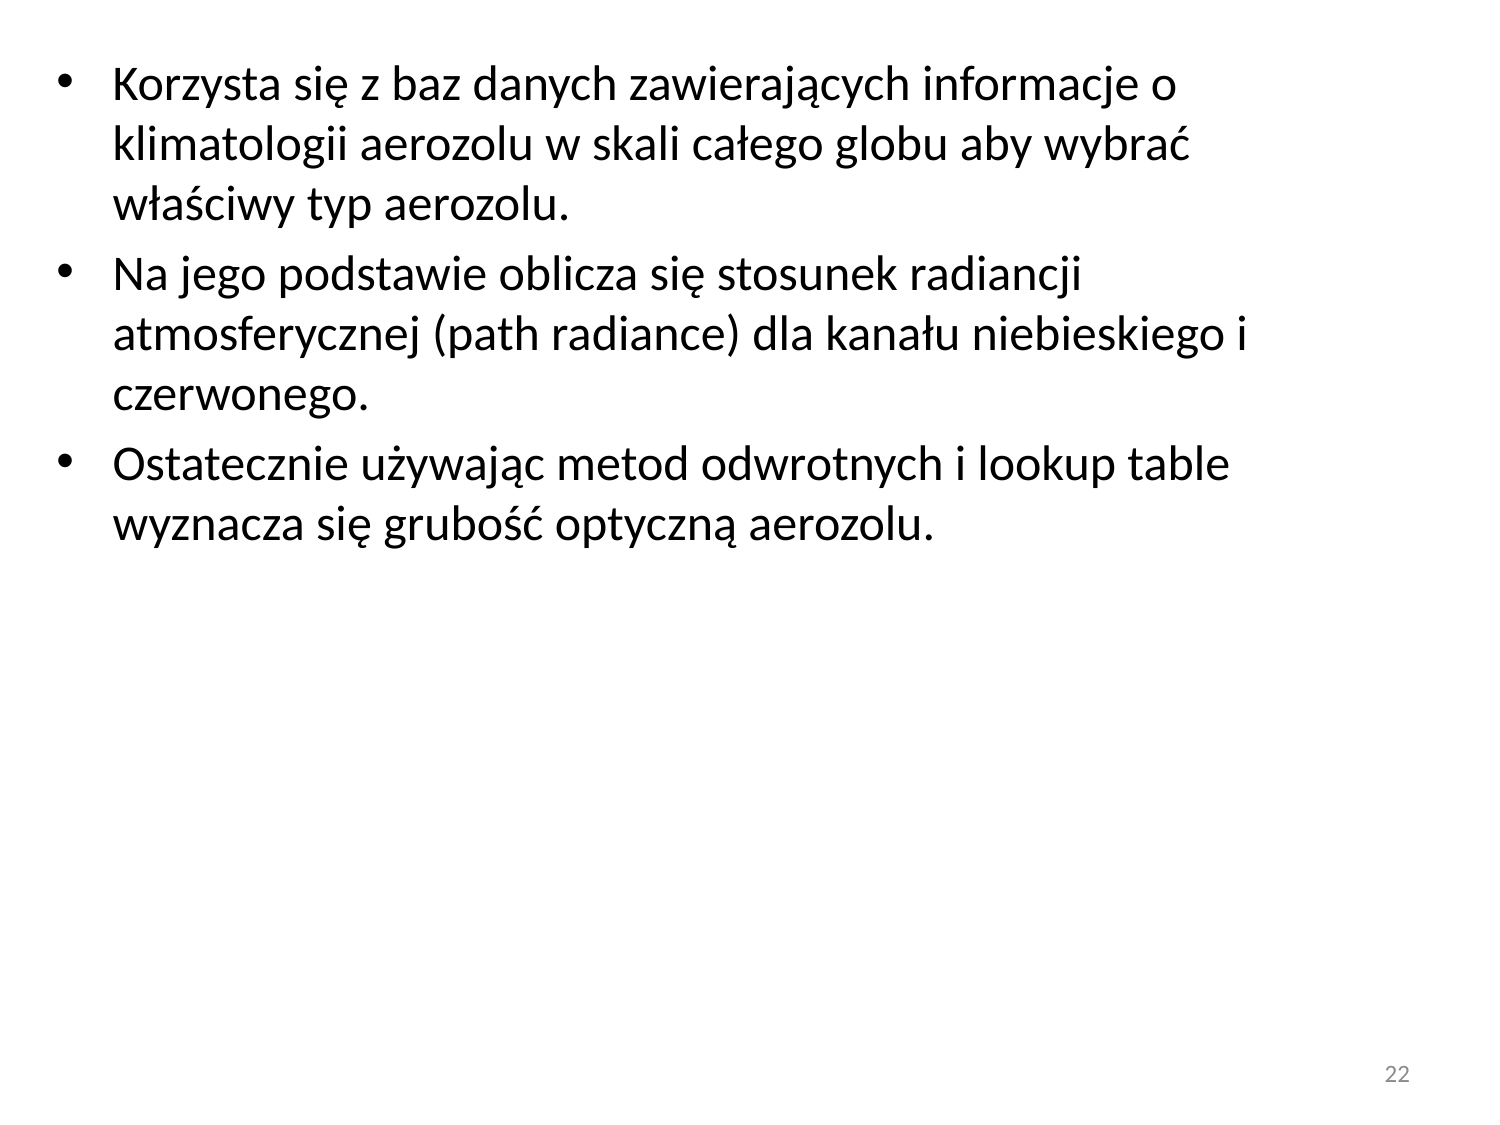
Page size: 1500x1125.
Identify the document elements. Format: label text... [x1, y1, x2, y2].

list Korzysta się z baz danych zawierających informacje o klimatologii aerozolu w skali całego globu aby wybrać właściwy typ aerozolu. Na jego podstawie oblicza się stosunek radiancji atmosferycznej (path radiance) dla kanału niebieskiego i czerwonego. Ostatecznie używając metod odwrotnych i lookup table wyznacza się grubość optyczną aerozolu. [41, 42, 1392, 786]
slide_number 22 [1074, 1042, 1425, 1103]
